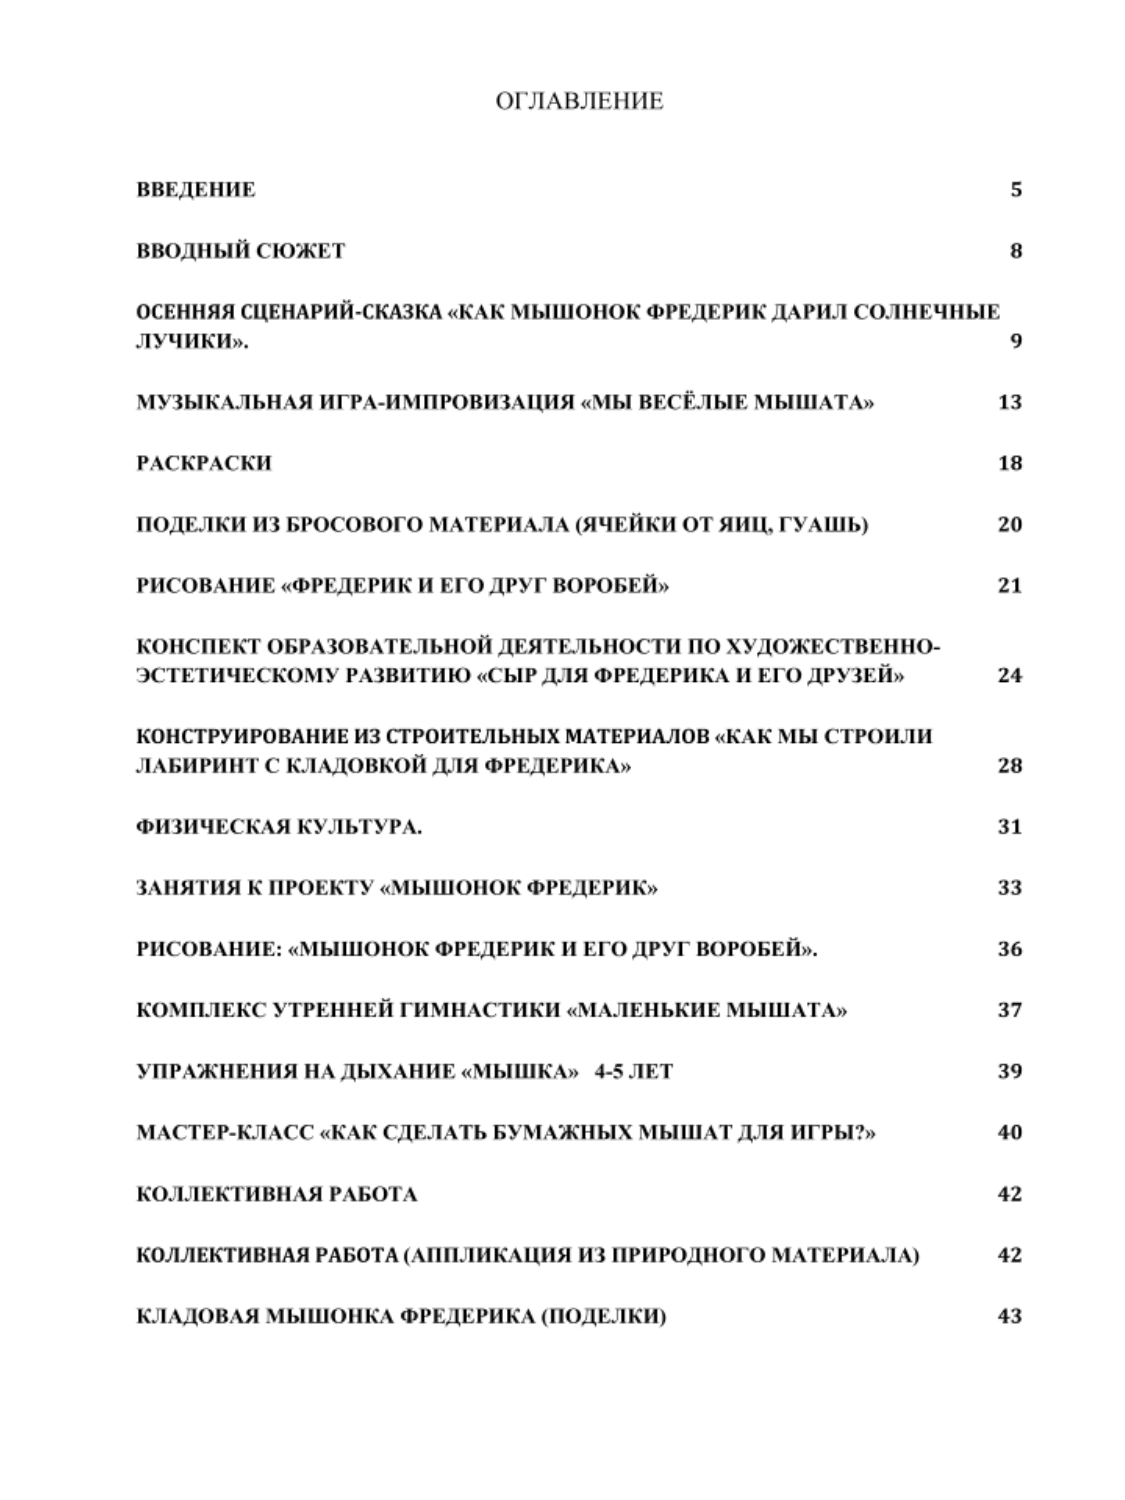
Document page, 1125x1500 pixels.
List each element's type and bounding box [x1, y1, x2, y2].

picture [47, 29, 1089, 1369]
